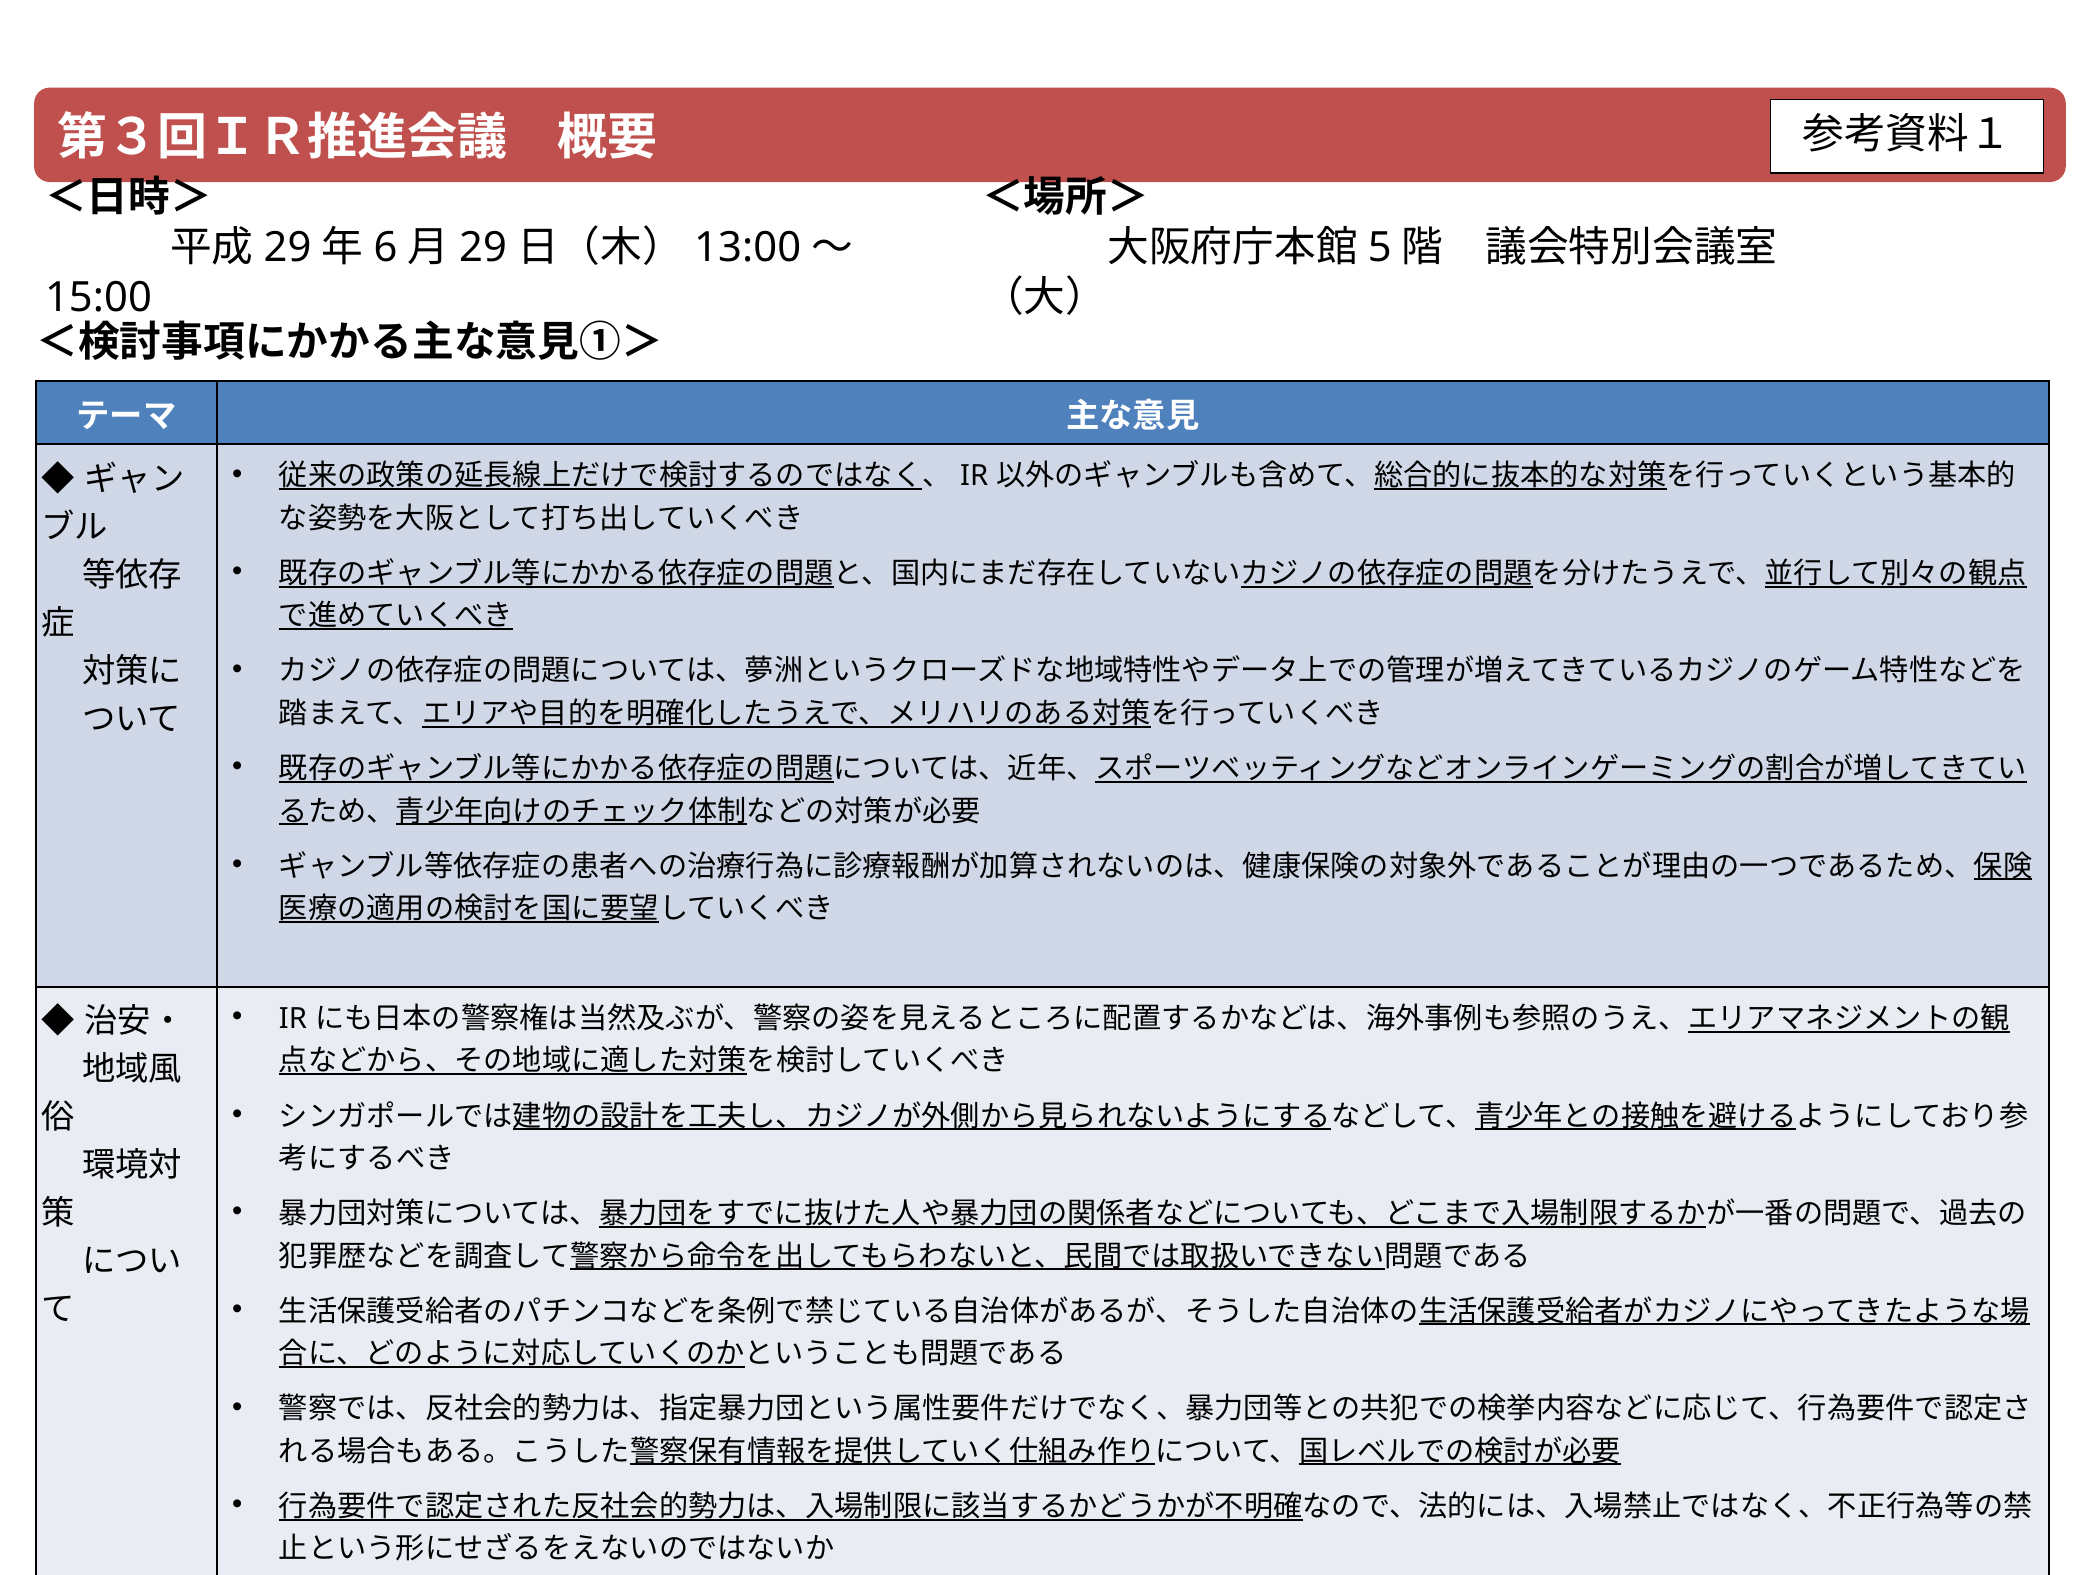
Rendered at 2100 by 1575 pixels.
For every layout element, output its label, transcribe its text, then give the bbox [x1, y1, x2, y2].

text_box ＜日時＞ 平成29年6月29日（木）13:00～15:00 [28, 180, 965, 309]
table_cell 従来の政策の延長線上だけで検討するのではなく、IR以外のギャンブルも含めて、総合的に抜本的な対策を行っていくという基本的な姿勢を大阪として打ち出していくべき 既存のギャンブル等にかかる依存症の問題と、国内にまだ存在していないカジノの依存症の問題を分けたうえで、並行して別々の観点で進めていくべき カジノの依存症の問題については、夢洲というクローズドな地域特性やデータ上での管理が増えてきているカジノのゲーム特性などを踏まえて、エリアや目的を明確化したうえで、メリハリのある対策を行っていくべき 既存のギャンブル等にかかる依存症の問題については、近年、スポーツベッティングなどオンラインゲーミングの割合が増してきているため、青少年向けのチェック体制などの対策が必要 ギャンブル等依存症の患者への治療行為に診療報酬が加算されないのは、健康保険の対象外であることが理由の一つであるため、保険医療の適用の検討を国に要望していくべき [218, 445, 2048, 986]
table_header 主な意見 [218, 382, 2048, 443]
table_cell ◆治安・ 地域風俗 環境対策 について [37, 988, 216, 1575]
table_cell IRにも日本の警察権は当然及ぶが、警察の姿を見えるところに配置するかなどは、海外事例も参照のうえ、エリアマネジメントの観点などから、その地域に適した対策を検討していくべき シンガポールでは建物の設計を工夫し、カジノが外側から見られないようにするなどして、青少年との接触を避けるようにしており参考にするべき 暴力団対策については、暴力団をすでに抜けた人や暴力団の関係者などについても、どこまで入場制限するかが一番の問題で、過去の犯罪歴などを調査して警察から命令を出してもらわないと、民間では取扱いできない問題である 生活保護受給者のパチンコなどを条例で禁じている自治体があるが、そうした自治体の生活保護受給者がカジノにやってきたような場合に、どのように対応していくのかということも問題である 警察では、反社会的勢力は、指定暴力団という属性要件だけでなく、暴力団等との共犯での検挙内容などに応じて、行為要件で認定される場合もある。こうした警察保有情報を提供していく仕組み作りについて、国レベルでの検討が必要 行為要件で認定された反社会的勢力は、入場制限に該当するかどうかが不明確なので、法的には、入場禁止ではなく、不正行為等の禁止という形にせざるをえないのではないか 暴力団等の排除については、IRの開発時と運営時とでは、問題発生までの時間的余裕も異なるため、分けて議論を行っていくべき [218, 988, 2048, 1575]
text_box ＜検討事項にかかる主な意見①＞ [20, 295, 695, 383]
table_cell ◆ギャンブル 等依存症 対策に ついて [37, 445, 216, 986]
text_box 第３回ＩＲ推進会議 概要 [31, 85, 2068, 185]
text_box 参考資料１ [1770, 99, 2044, 173]
text_box ＜場所＞ 大阪府庁本館5階 議会特別会議室（大） [965, 180, 1906, 309]
table_header テーマ [37, 382, 216, 443]
